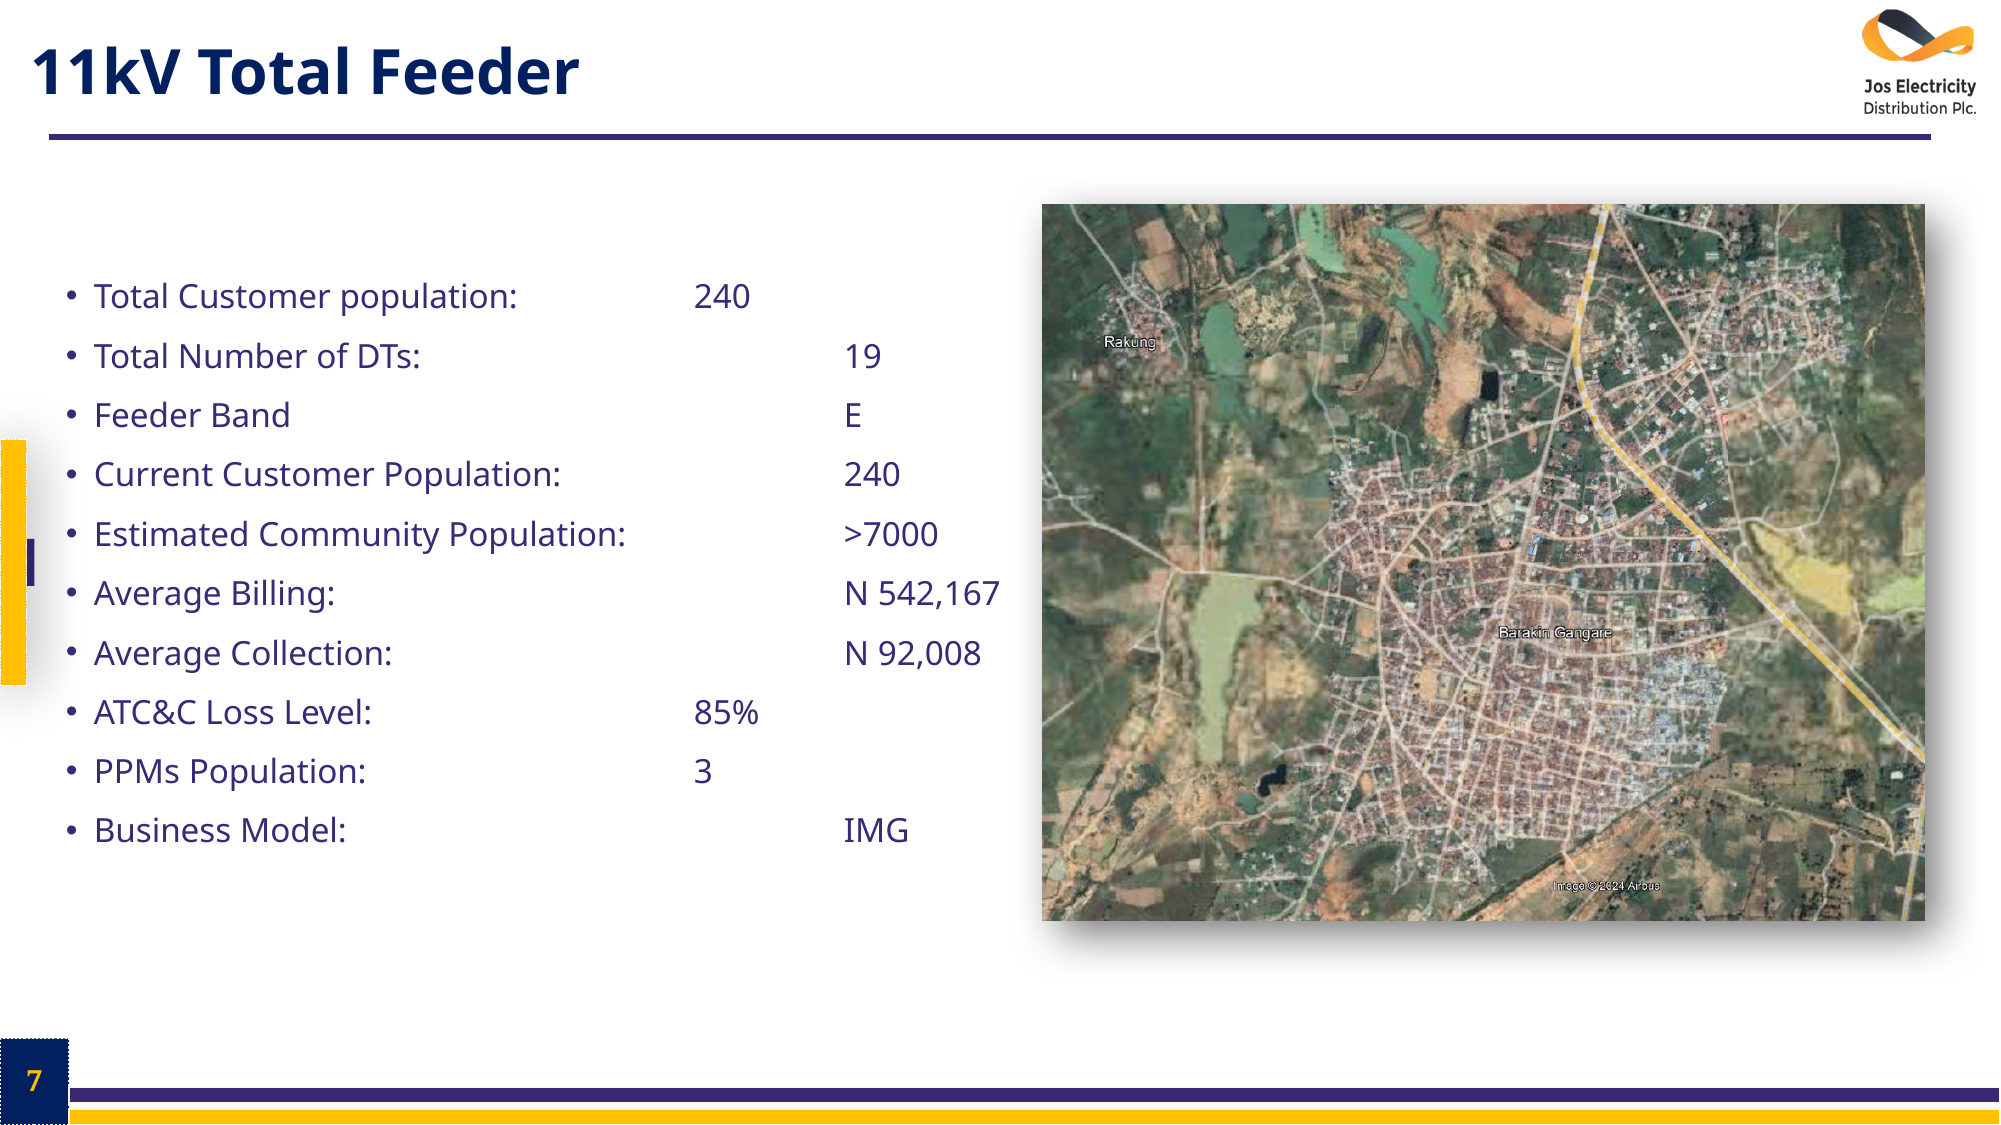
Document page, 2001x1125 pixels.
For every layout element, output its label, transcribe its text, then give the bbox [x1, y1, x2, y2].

picture [1042, 204, 1925, 921]
text_box 11kV Total Feeder [16, 24, 1588, 115]
picture [1862, 9, 1976, 114]
text_box Total Customer population: 240 Total Number of DTs: 19 Feeder Band E Current Customer Population: 240 Estimated Community Population: >7000 Average Billing: N 542,167 Average Collection: N 92,008 ATC&C Loss Level: 85% PPMs Population: 3 Business Model: IMG [51, 265, 1018, 857]
